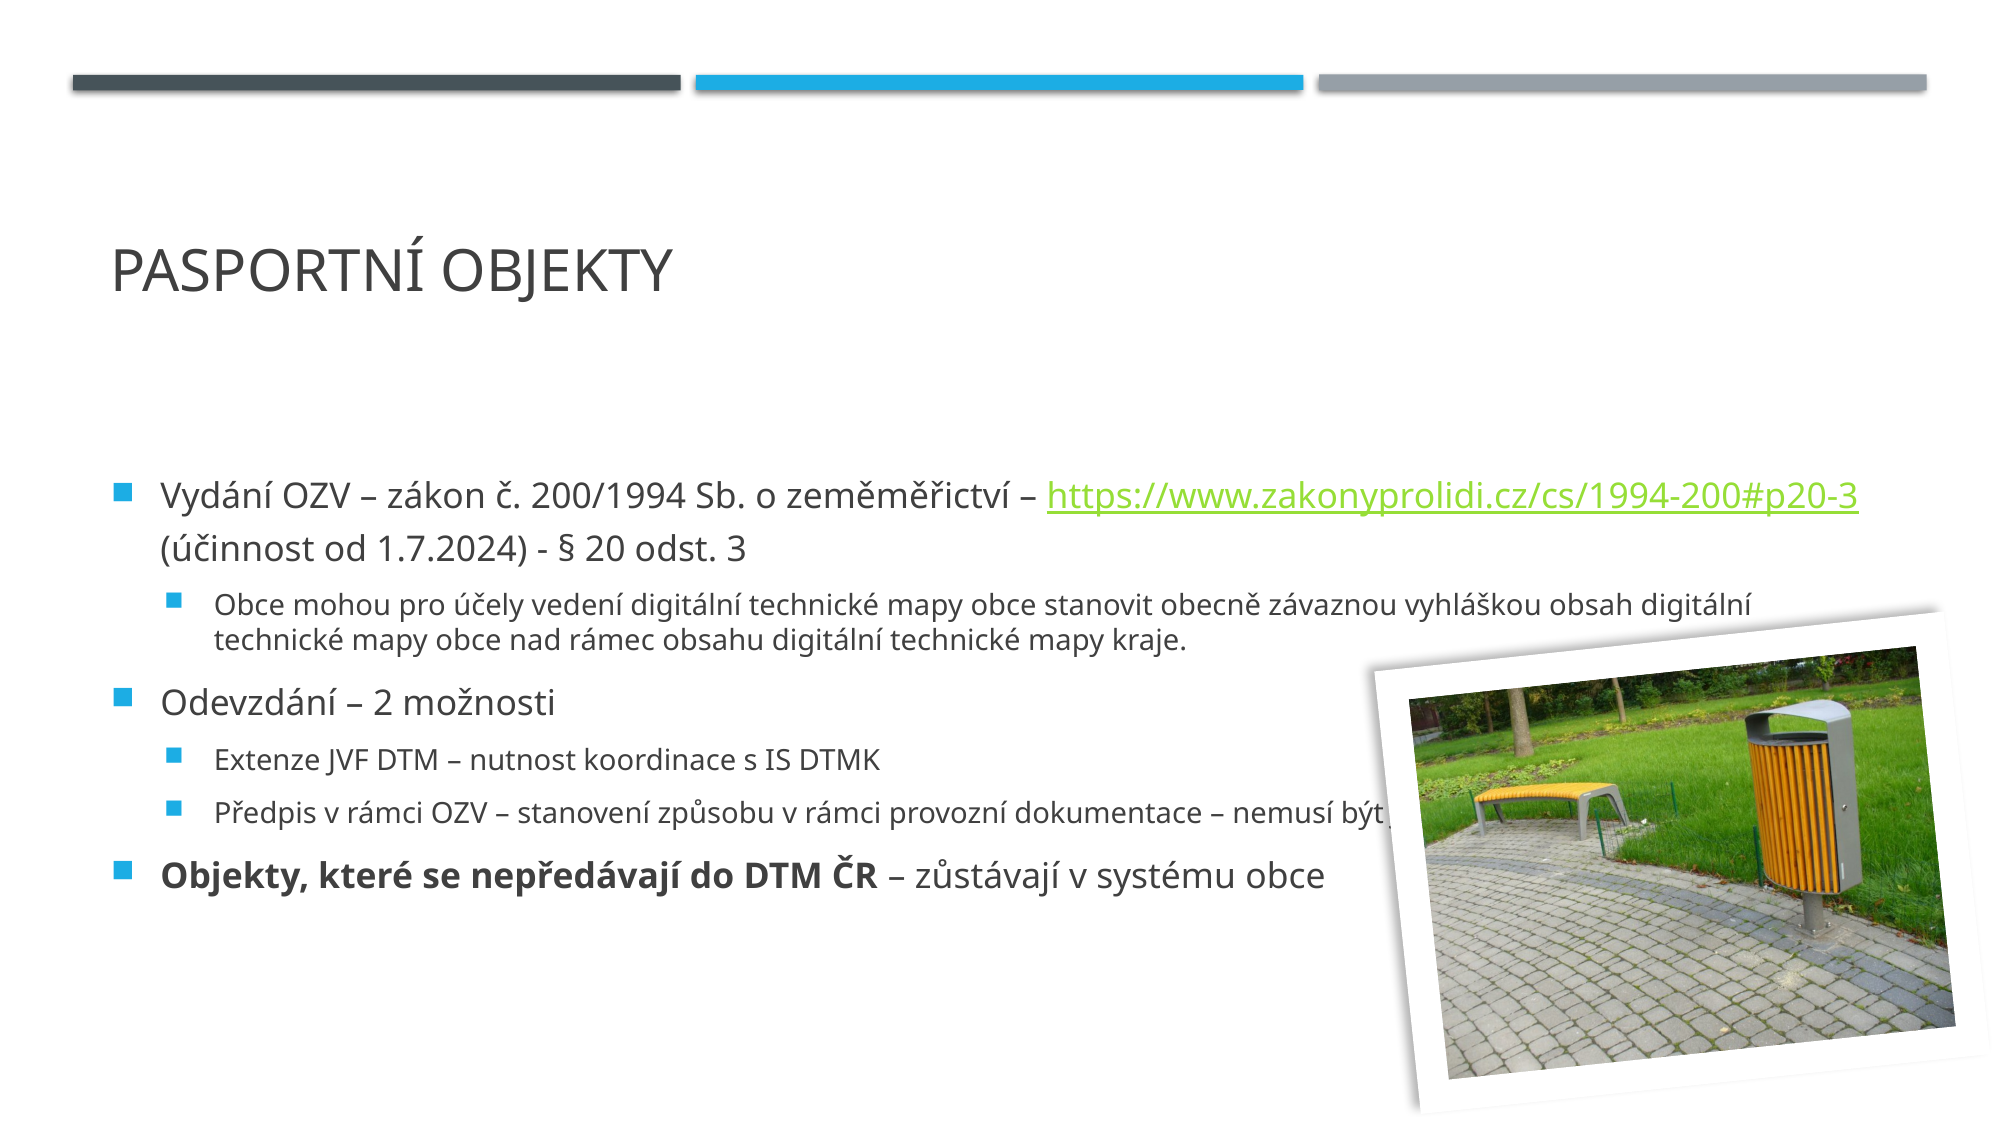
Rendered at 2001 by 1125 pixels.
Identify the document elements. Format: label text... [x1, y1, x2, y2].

title Pasportní objekty [95, 115, 1905, 311]
picture [1409, 647, 1955, 1079]
list Vydání OZV – zákon č. 200/1994 Sb. o zeměměřictví – https://www.zakonyprolidi.cz/cs/1994-200#p20-3 (účinnost od 1.7.2024) - § 20 odst. 3 Obce mohou pro účely vedení digitální technické mapy obce stanovit obecně závaznou vyhláškou obsah digitální technické mapy obce nad rámec obsahu digitální technické mapy kraje. Odevzdání – 2 možnosti Extenze JVF DTM – nutnost koordinace s IS DTMK Předpis v rámci OZV – stanovení způsobu v rámci provozní dokumentace – nemusí být JVF DTM Objekty, které se nepředávají do DTM ČR – zůstávají v systému obce [95, 383, 1905, 981]
